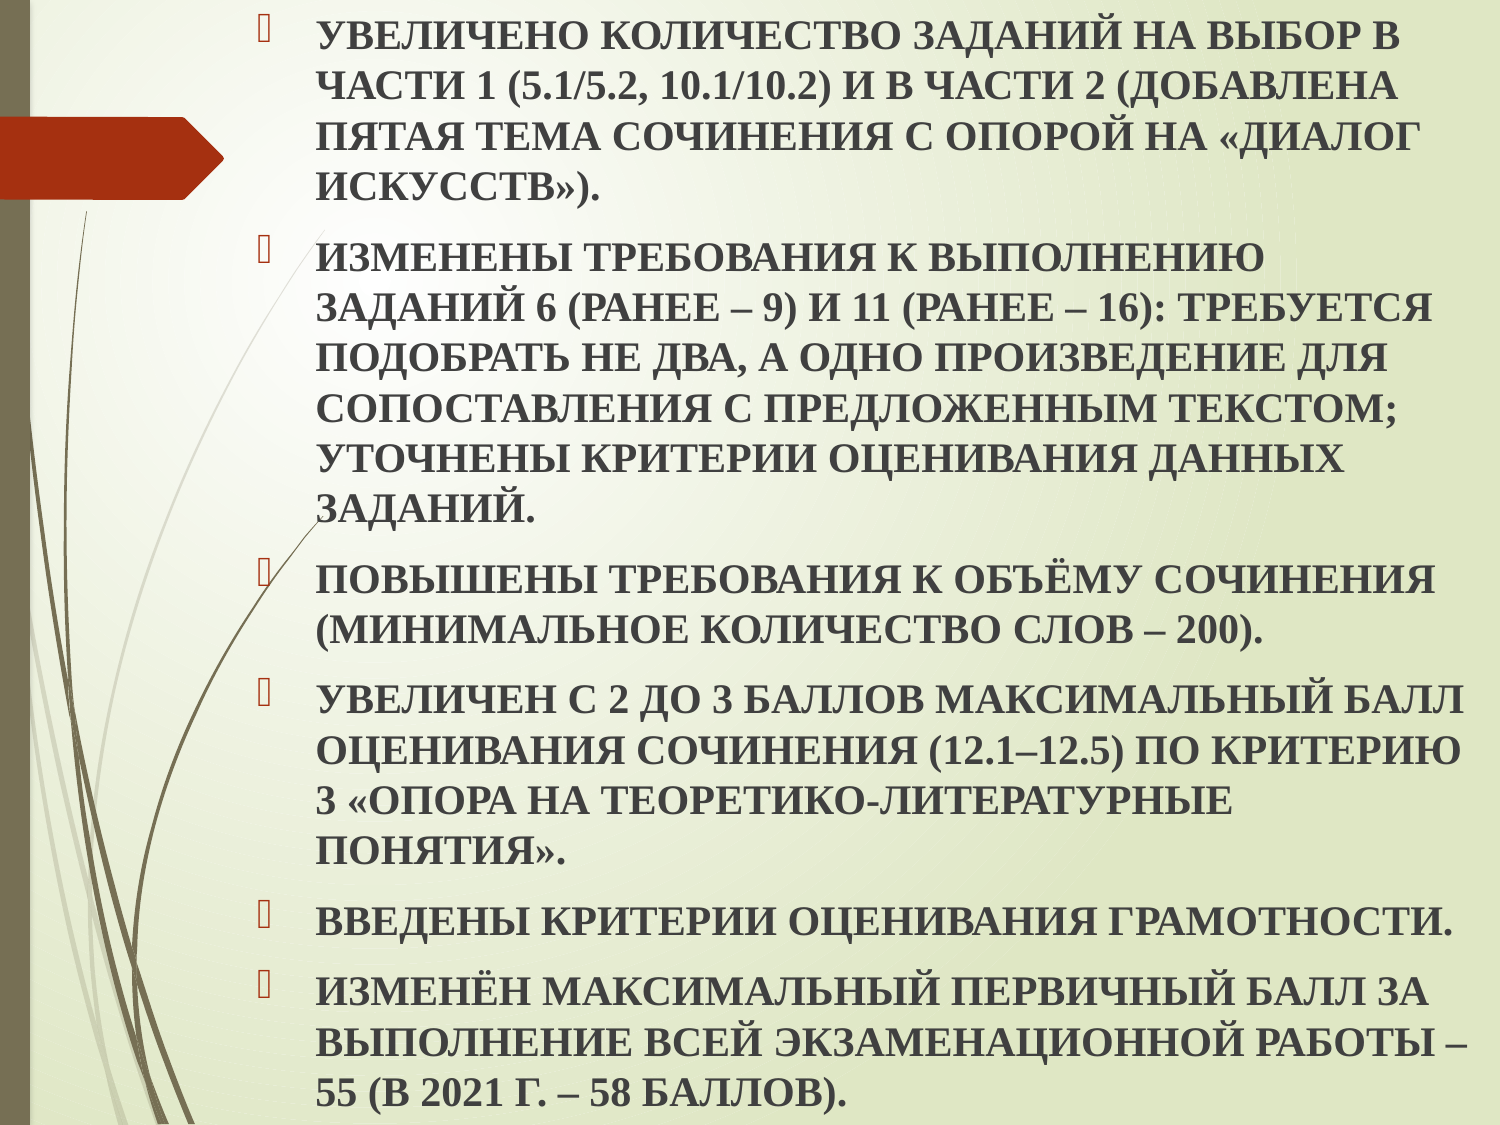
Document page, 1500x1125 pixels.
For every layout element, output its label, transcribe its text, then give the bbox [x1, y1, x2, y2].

list УВЕЛИЧЕНО КОЛИЧЕСТВО ЗАДАНИЙ НА ВЫБОР В ЧАСТИ 1 (5.1/5.2, 10.1/10.2) И В ЧАСТИ 2 (ДОБАВЛЕНА ПЯТАЯ ТЕМА СОЧИНЕНИЯ С ОПОРОЙ НА «ДИАЛОГ ИСКУССТВ»). ИЗМЕНЕНЫ ТРЕБОВАНИЯ К ВЫПОЛНЕНИЮ ЗАДАНИЙ 6 (РАНЕЕ – 9) И 11 (РАНЕЕ – 16): ТРЕБУЕТСЯ ПОДОБРАТЬ НЕ ДВА, А ОДНО ПРОИЗВЕДЕНИЕ ДЛЯ СОПОСТАВЛЕНИЯ С ПРЕДЛОЖЕННЫМ ТЕКСТОМ; УТОЧНЕНЫ КРИТЕРИИ ОЦЕНИВАНИЯ ДАННЫХ ЗАДАНИЙ. ПОВЫШЕНЫ ТРЕБОВАНИЯ К ОБЪЁМУ СОЧИНЕНИЯ (МИНИМАЛЬНОЕ КОЛИЧЕСТВО СЛОВ – 200). УВЕЛИЧЕН С 2 ДО 3 БАЛЛОВ МАКСИМАЛЬНЫЙ БАЛЛ ОЦЕНИВАНИЯ СОЧИНЕНИЯ (12.1–12.5) ПО КРИТЕРИЮ 3 «ОПОРА НА ТЕОРЕТИКО-ЛИТЕРАТУРНЫЕ ПОНЯТИЯ». ВВЕДЕНЫ КРИТЕРИИ ОЦЕНИВАНИЯ ГРАМОТНОСТИ. ИЗМЕНЁН МАКСИМАЛЬНЫЙ ПЕРВИЧНЫЙ БАЛЛ ЗА ВЫПОЛНЕНИЕ ВСЕЙ ЭКЗАМЕНАЦИОННОЙ РАБОТЫ – 55 (В 2021 Г. – 58 БАЛЛОВ). [242, 0, 1483, 1125]
